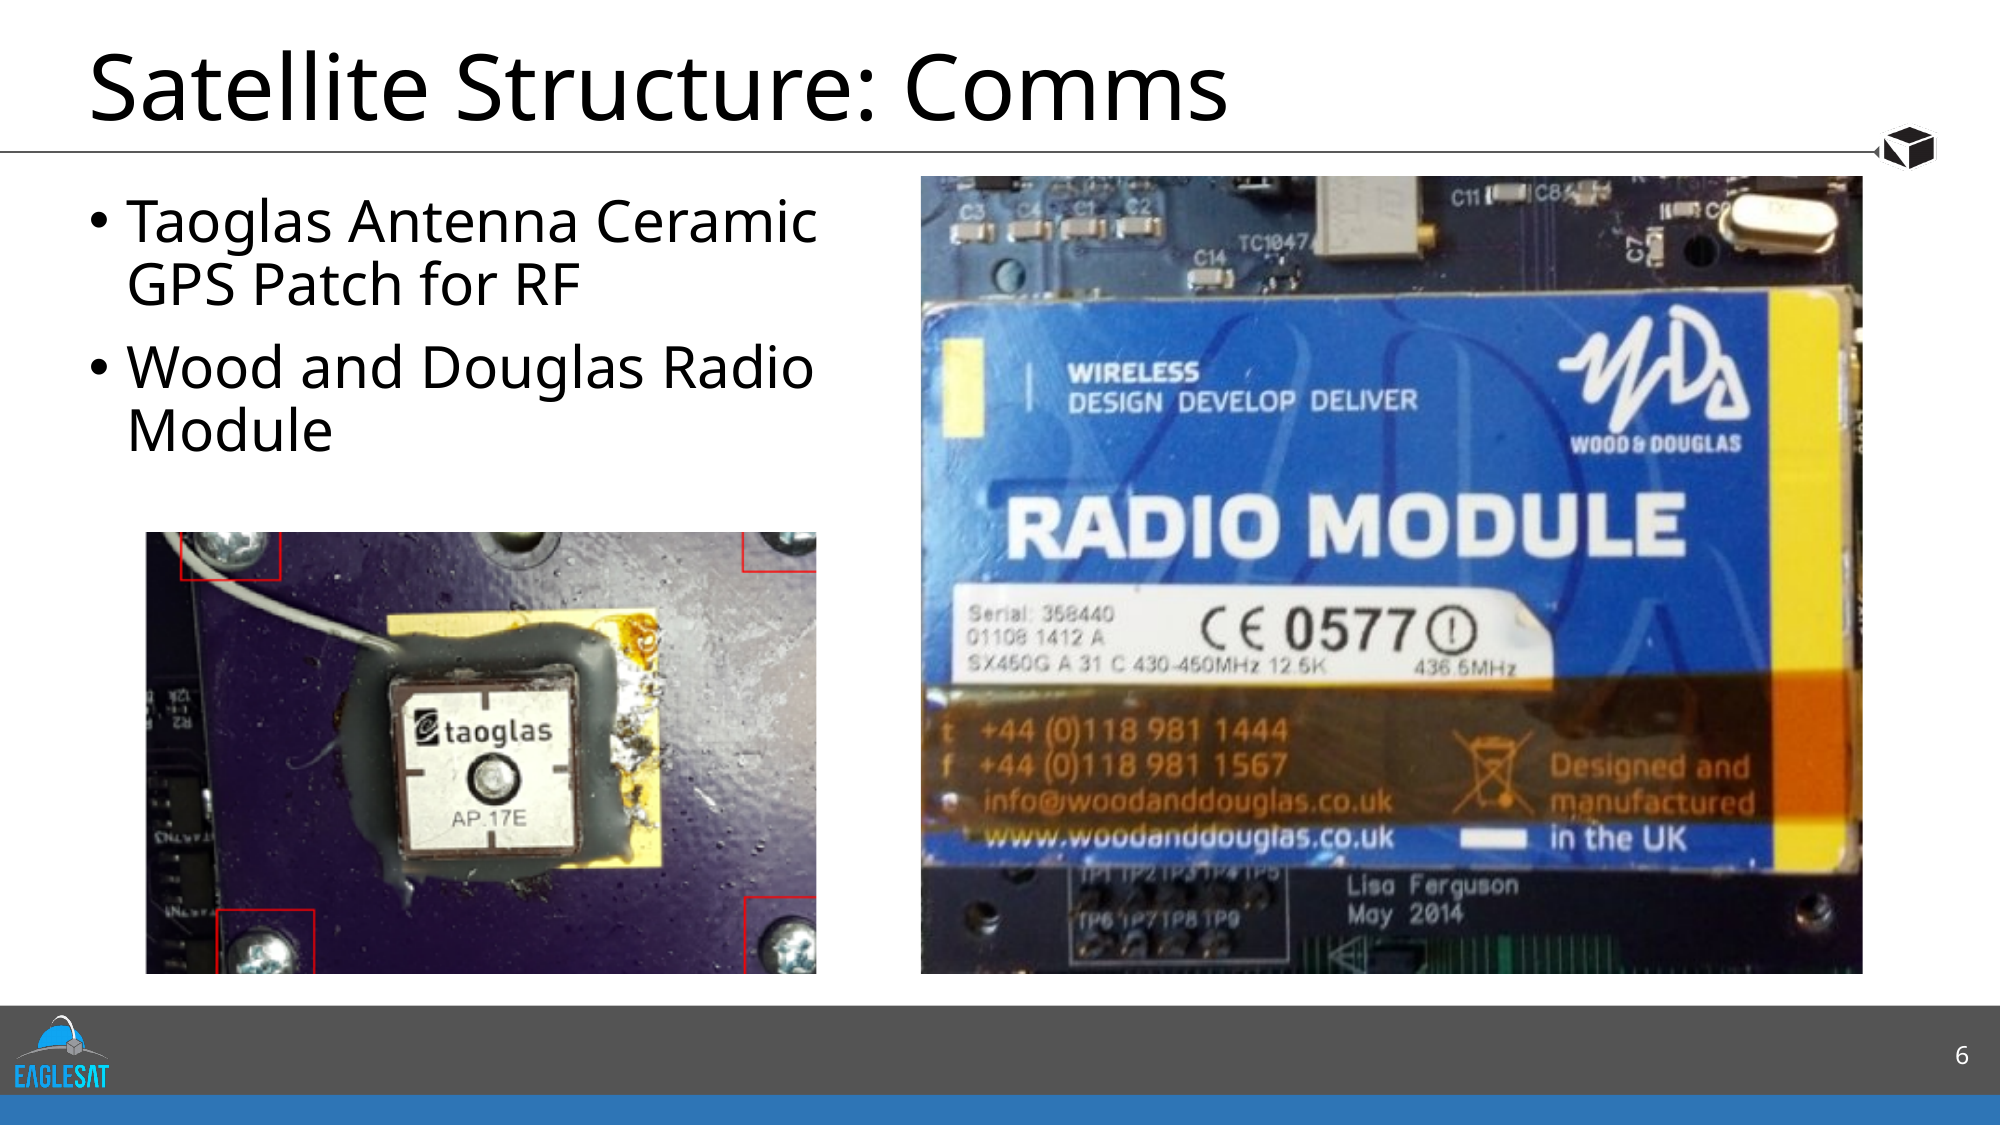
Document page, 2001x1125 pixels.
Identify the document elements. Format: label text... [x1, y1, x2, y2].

picture [139, 413, 817, 1093]
title Satellite Structure: Comms [74, 28, 1800, 148]
slide_number 6 [1534, 1026, 1985, 1087]
picture [920, 176, 1863, 974]
picture [10, 1008, 114, 1090]
list Taoglas Antenna Ceramic GPS Patch for RF Wood and Douglas Radio Module [74, 184, 958, 990]
